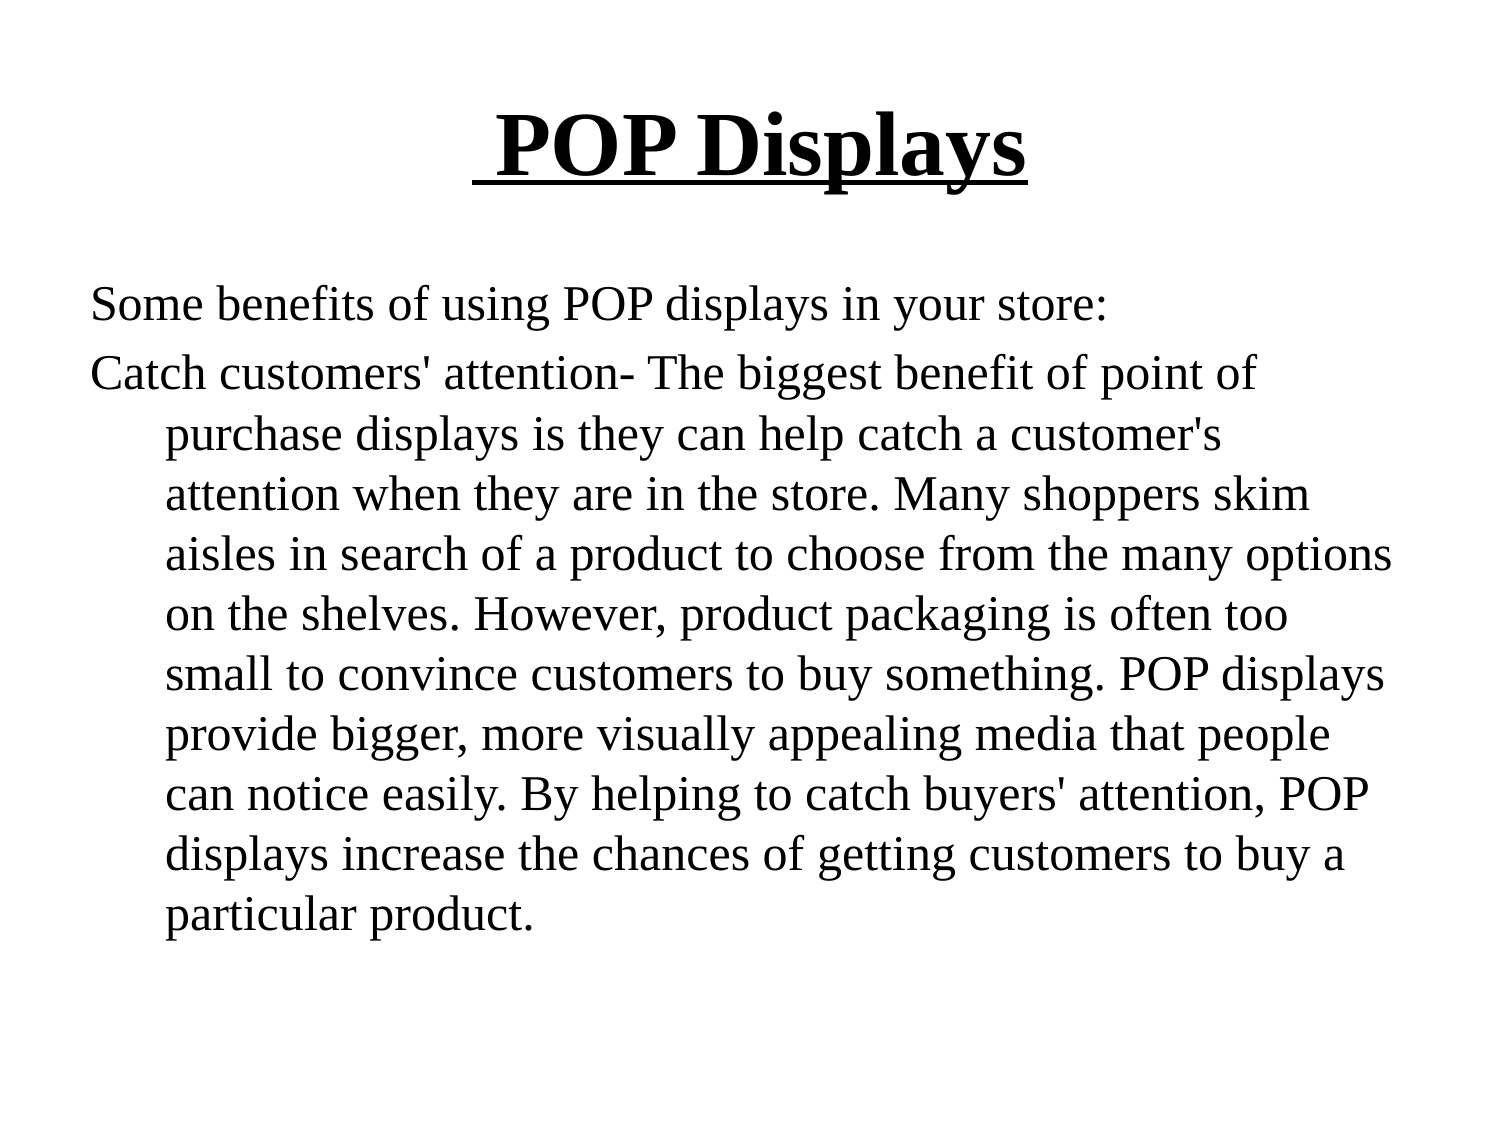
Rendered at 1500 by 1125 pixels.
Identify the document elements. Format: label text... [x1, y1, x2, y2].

title POP Displays [75, 45, 1425, 233]
list Some benefits of using POP displays in your store: Catch customers' attention- The biggest benefit of point of purchase displays is they can help catch a customer's attention when they are in the store. Many shoppers skim aisles in search of a product to choose from the many options on the shelves. However, product packaging is often too small to convince customers to buy something. POP displays provide bigger, more visually appealing media that people can notice easily. By helping to catch buyers' attention, POP displays increase the chances of getting customers to buy a particular product. [75, 262, 1425, 1005]
